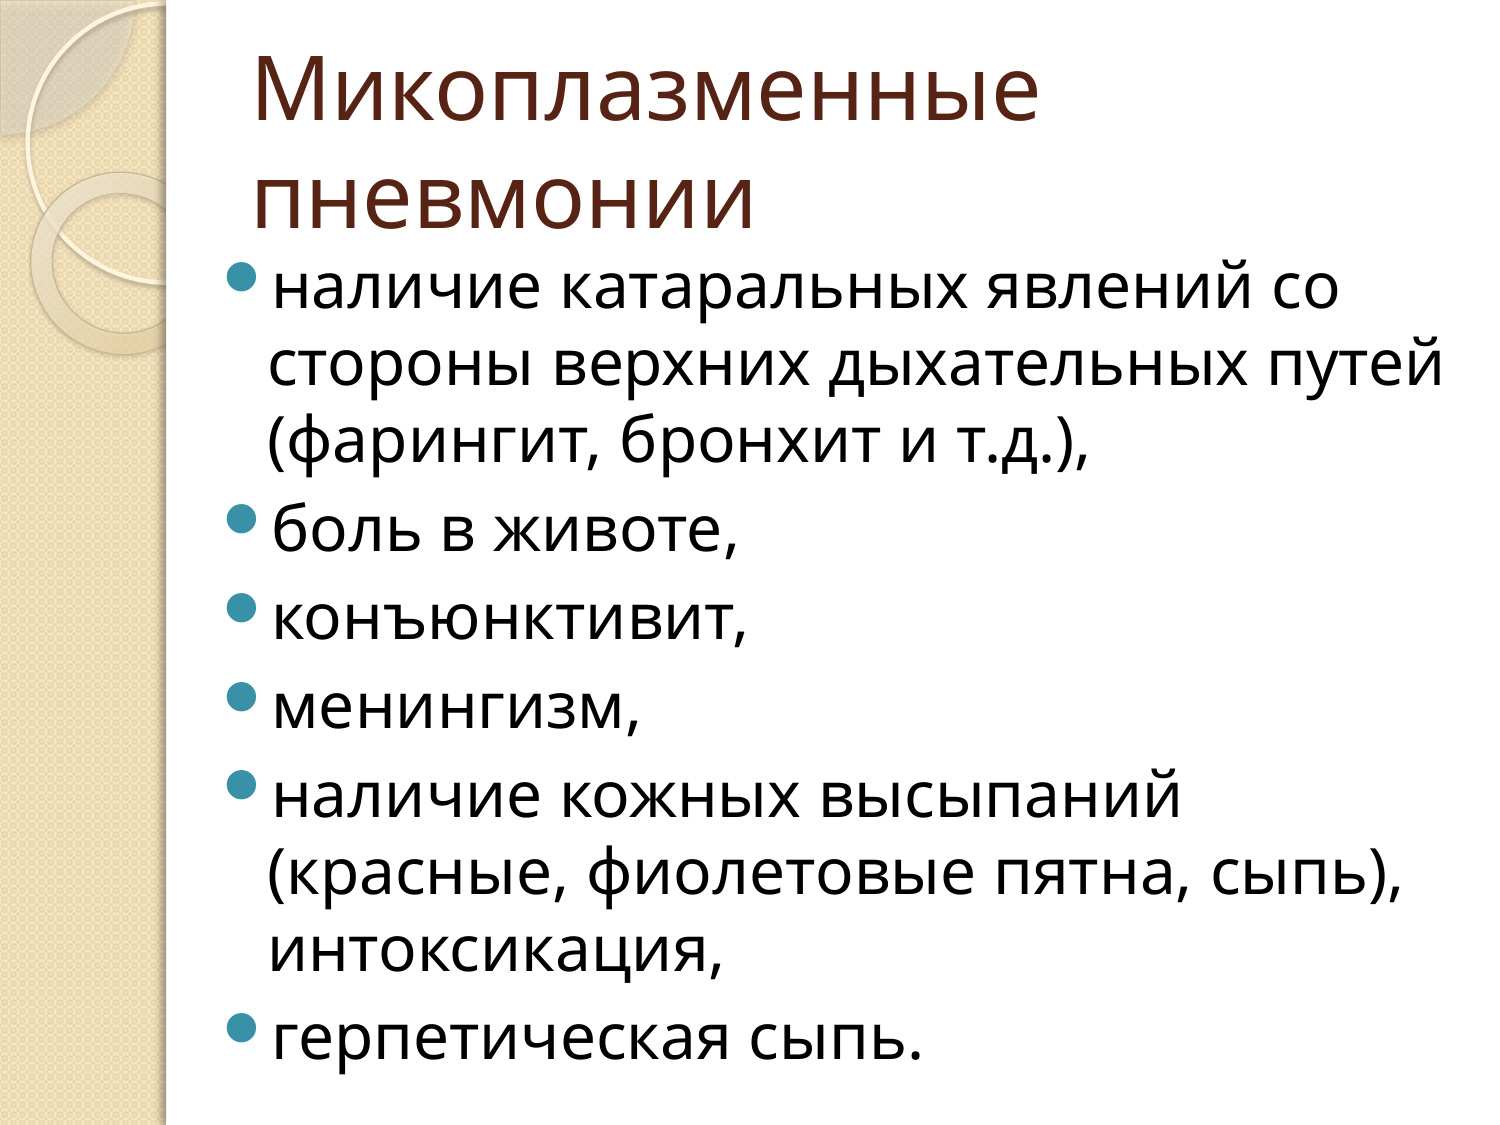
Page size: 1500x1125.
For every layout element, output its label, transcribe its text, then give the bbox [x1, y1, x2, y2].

list наличие катаральных явлений со стороны верхних дыхательных путей (фарингит, бронхит и т.д.), боль в животе, конъюнктивит, менингизм, наличие кожных высыпаний (красные, фиолетовые пятна, сыпь), интоксикация, герпетическая сыпь. [194, 237, 1466, 1083]
title Микоплазменные пневмонии [235, 45, 1466, 233]
